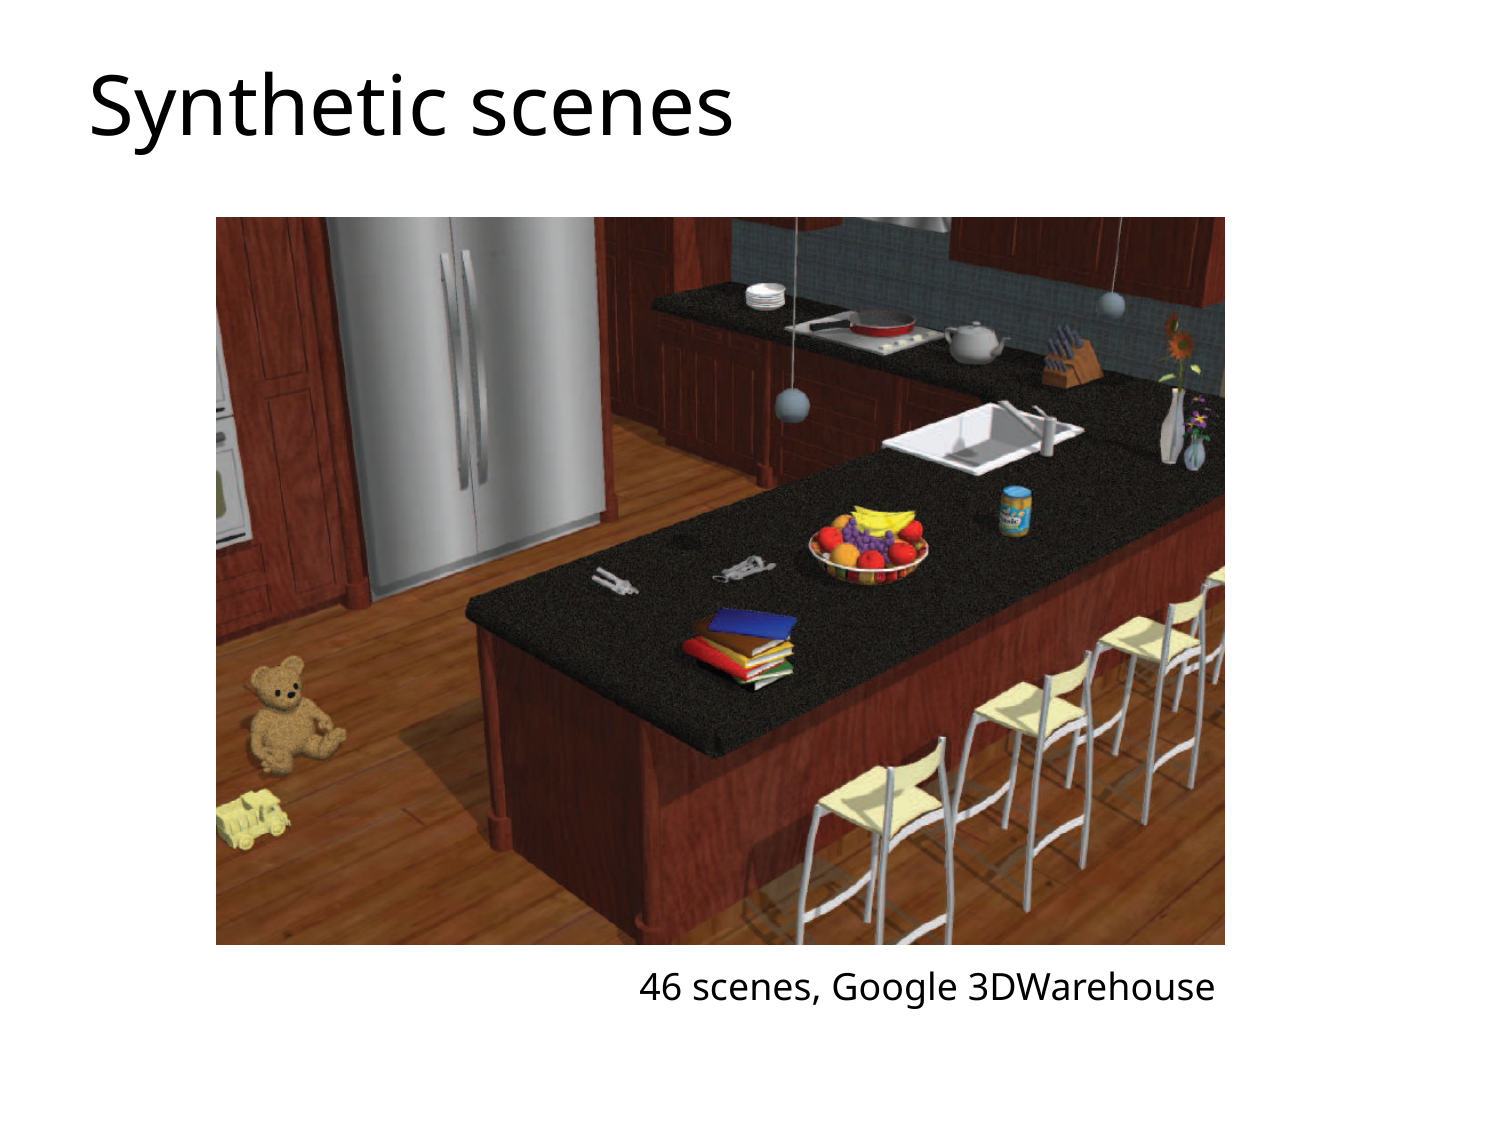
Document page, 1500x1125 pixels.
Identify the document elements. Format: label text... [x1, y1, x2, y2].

picture [216, 217, 1225, 945]
title Synthetic scenes [73, 0, 1368, 218]
text_box 46 scenes, Google 3DWarehouse [624, 955, 1278, 1021]
